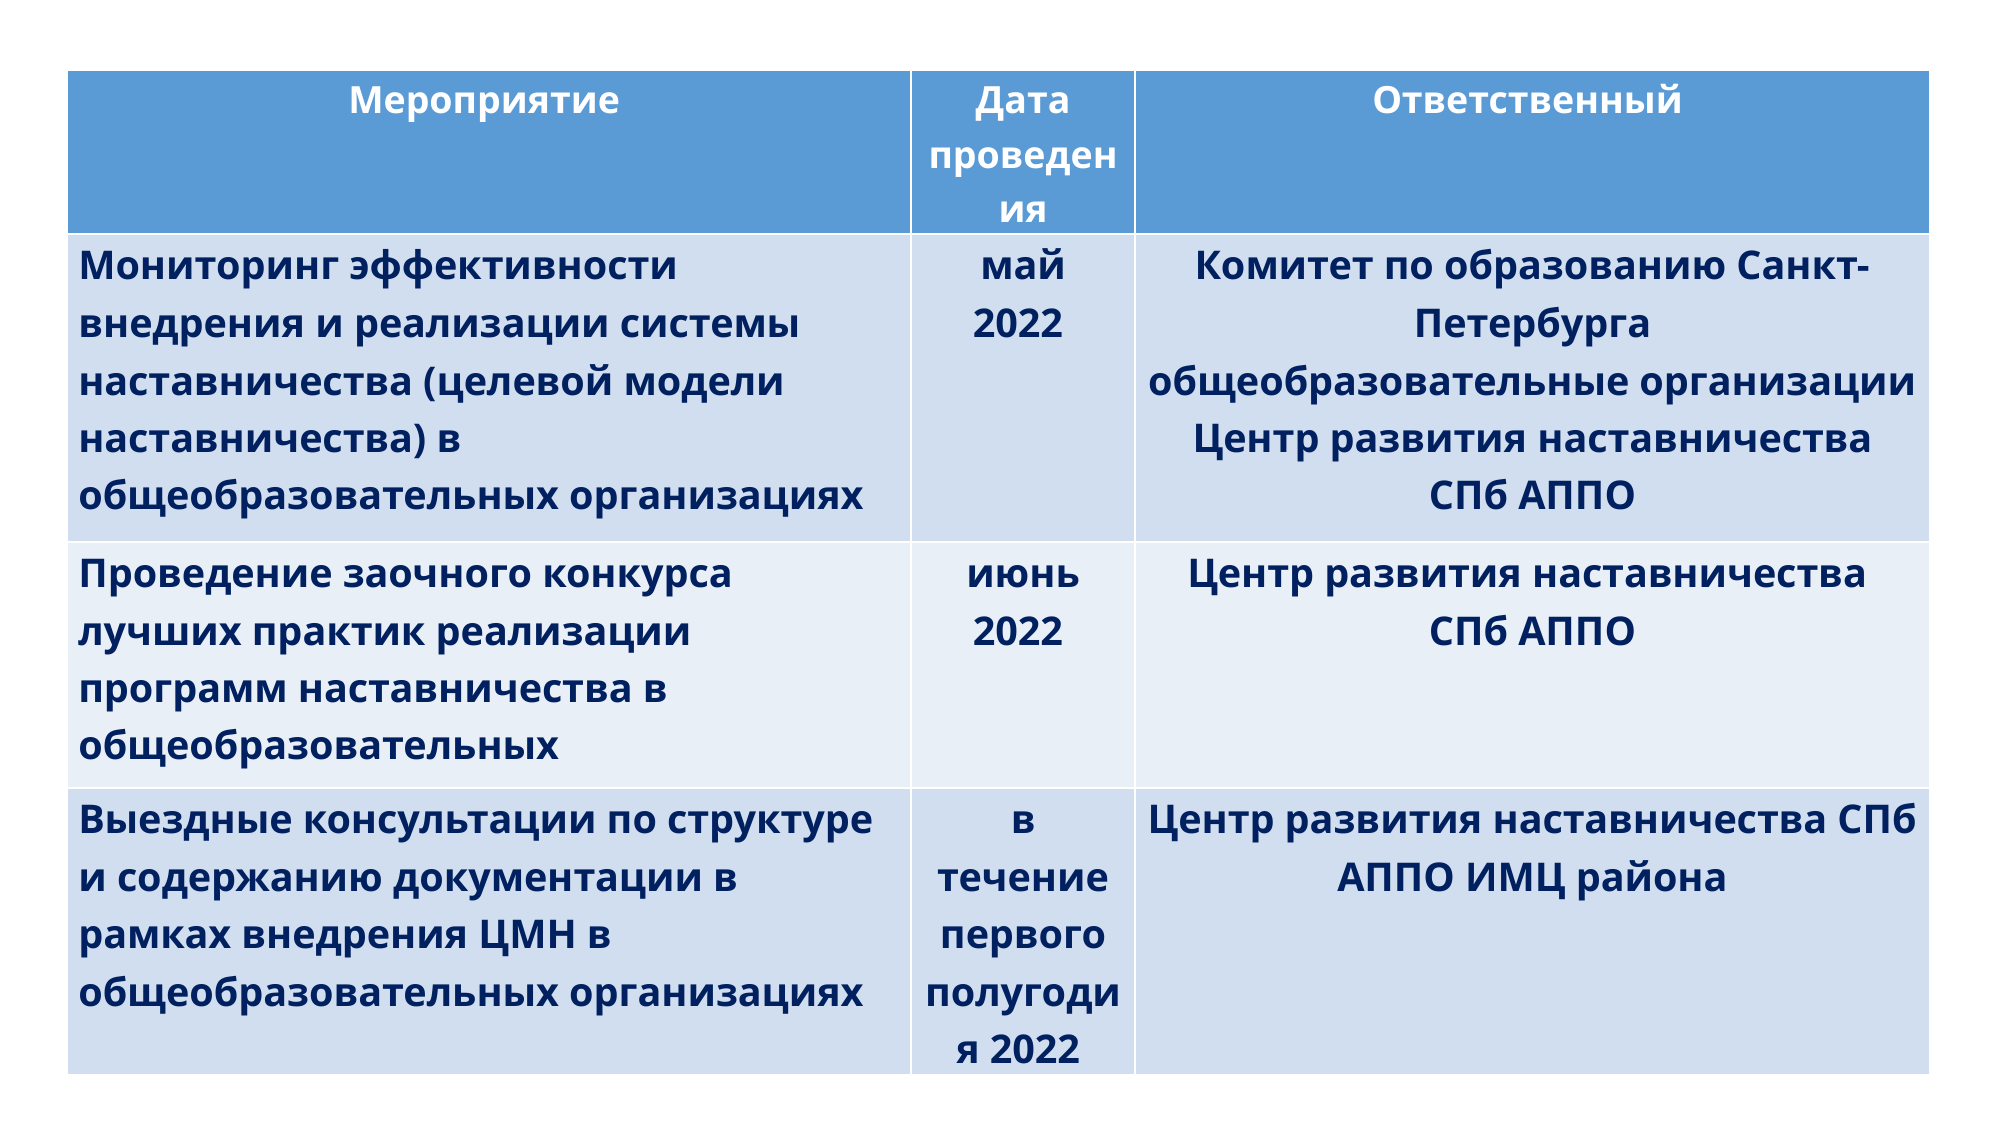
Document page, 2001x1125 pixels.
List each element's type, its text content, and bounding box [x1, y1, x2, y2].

table_cell Проведение заочного конкурса лучших практик реализации программ наставничества в общеобразовательных [68, 543, 910, 787]
table_header Дата проведения [912, 71, 1134, 233]
table_cell Центр развития наставничества СПб АППО [1136, 543, 1929, 787]
table_header Ответственный [1136, 71, 1929, 233]
table_header Мероприятие [68, 71, 910, 233]
table_cell Центр развития наставничества СПб АППО ИМЦ района [1136, 789, 1929, 1074]
table_cell Мониторинг эффективности внедрения и реализации системы наставничества (целевой модели наставничества) в общеобразовательных организациях [68, 235, 910, 541]
table_cell в течение первого полугодия 2022 [912, 789, 1134, 1074]
table_cell июнь 2022 [912, 543, 1134, 787]
table_cell май 2022 [912, 235, 1134, 541]
table_cell Выездные консультации по структуре и содержанию документации в рамках внедрения ЦМН в общеобразовательных организациях [68, 789, 910, 1074]
table_cell Комитет по образованию Санкт-Петербурга общеобразовательные организации Центр развития наставничества СПб АППО [1136, 235, 1929, 541]
